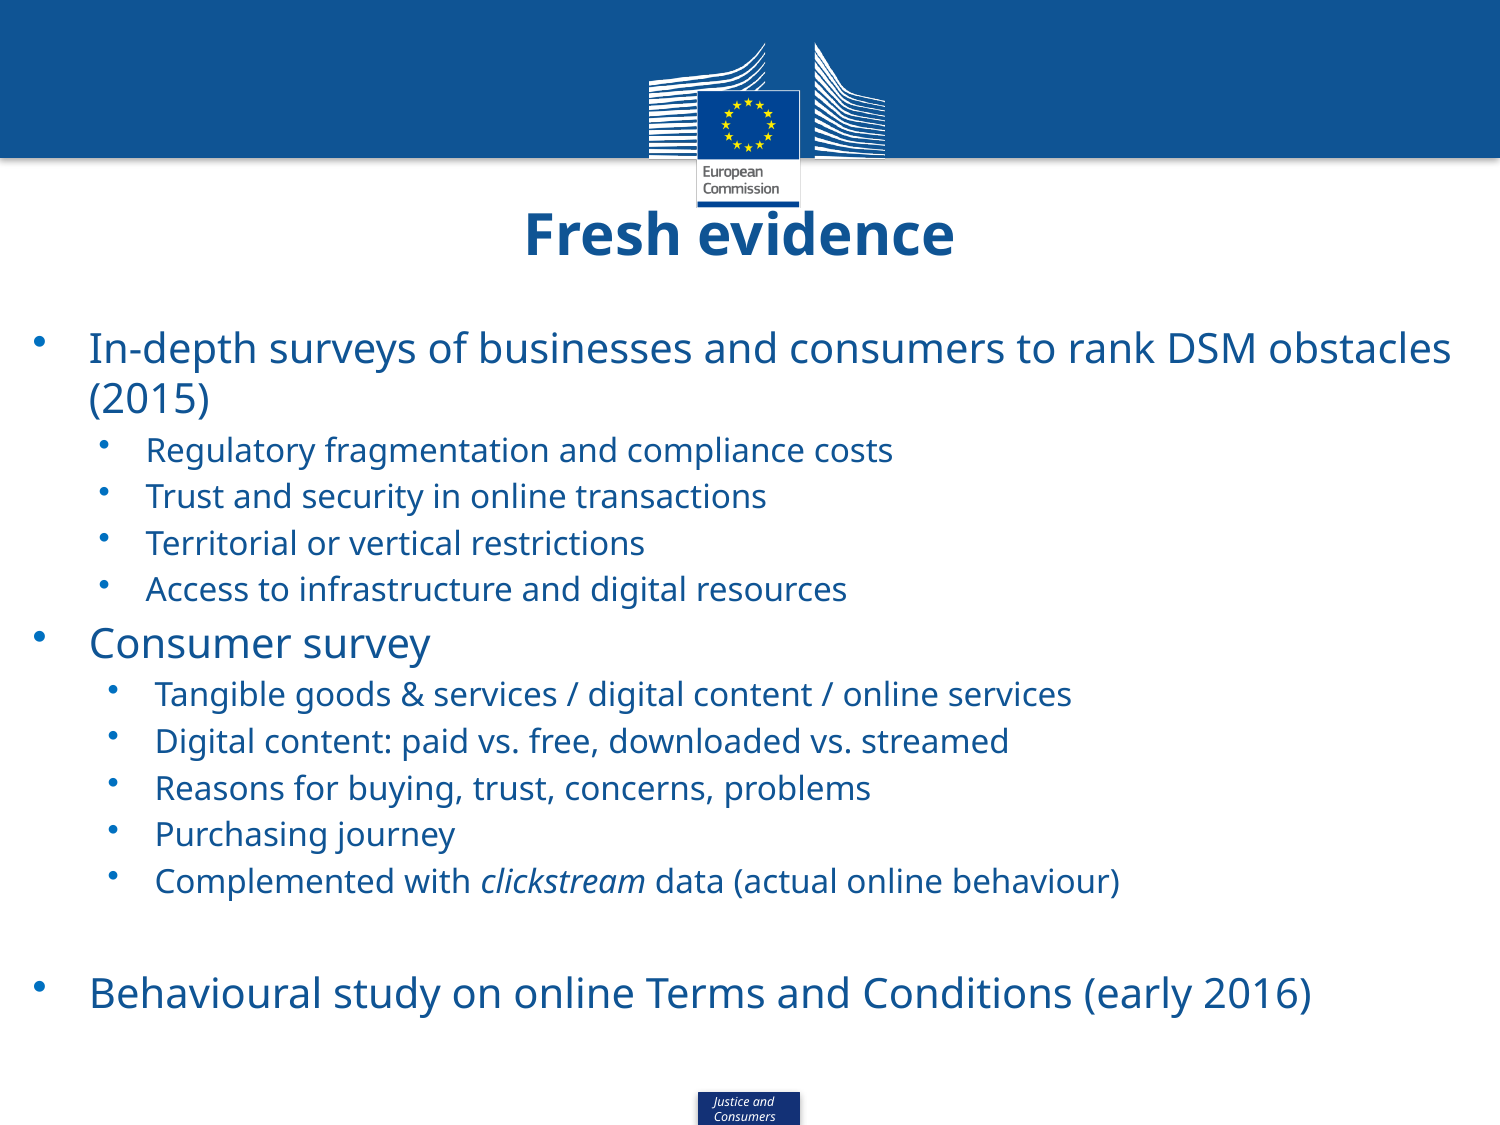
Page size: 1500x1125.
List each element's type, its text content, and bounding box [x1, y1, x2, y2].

list In-depth surveys of businesses and consumers to rank DSM obstacles (2015) Regulatory fragmentation and compliance costs Trust and security in online transactions Territorial or vertical restrictions Access to infrastructure and digital resources Consumer survey Tangible goods & services / digital content / online services Digital content: paid vs. free, downloaded vs. streamed Reasons for buying, trust, concerns, problems Purchasing journey Complemented with clickstream data (actual online behaviour) Behavioural study on online Terms and Conditions (early 2016) [17, 314, 1483, 1071]
title Fresh evidence [64, 172, 1415, 291]
picture [649, 42, 885, 172]
